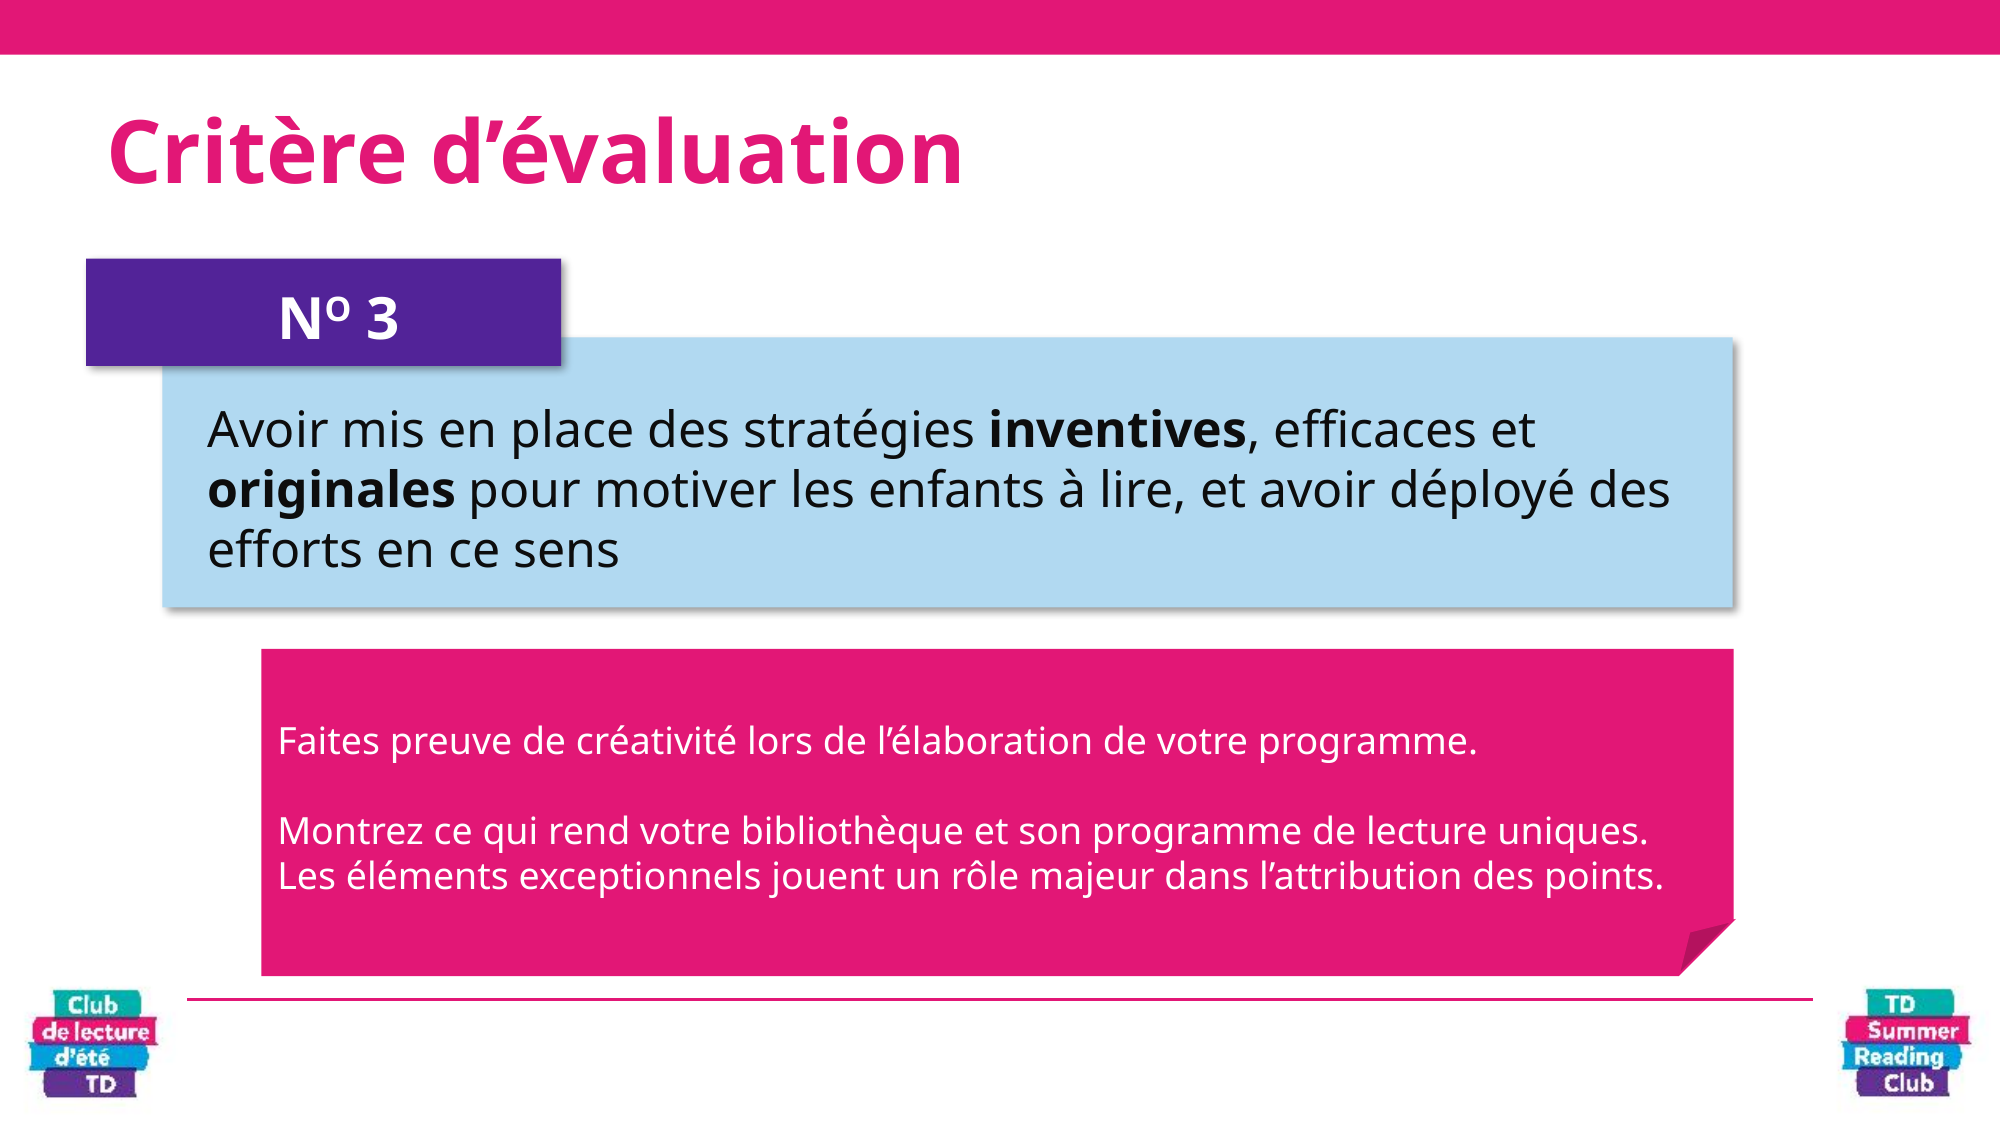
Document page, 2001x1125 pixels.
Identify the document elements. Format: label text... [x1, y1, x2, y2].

picture [0, 962, 187, 1125]
text_box Avoir mis en place des stratégies inventives, efficaces et originales pour motiver les enfants à lire, et avoir déployé des efforts en ce sens [162, 337, 1733, 608]
text_box Faites preuve de créativité lors de l’élaboration de votre programme. Montrez ce qui rend votre bibliothèque et son programme de lecture uniques. Les éléments exceptionnels jouent un rôle majeur dans l’attribution des points. [261, 648, 1737, 977]
picture [1813, 961, 2000, 1125]
text_box No 3 [86, 258, 562, 366]
title Critère d’évaluation [91, 54, 1896, 209]
